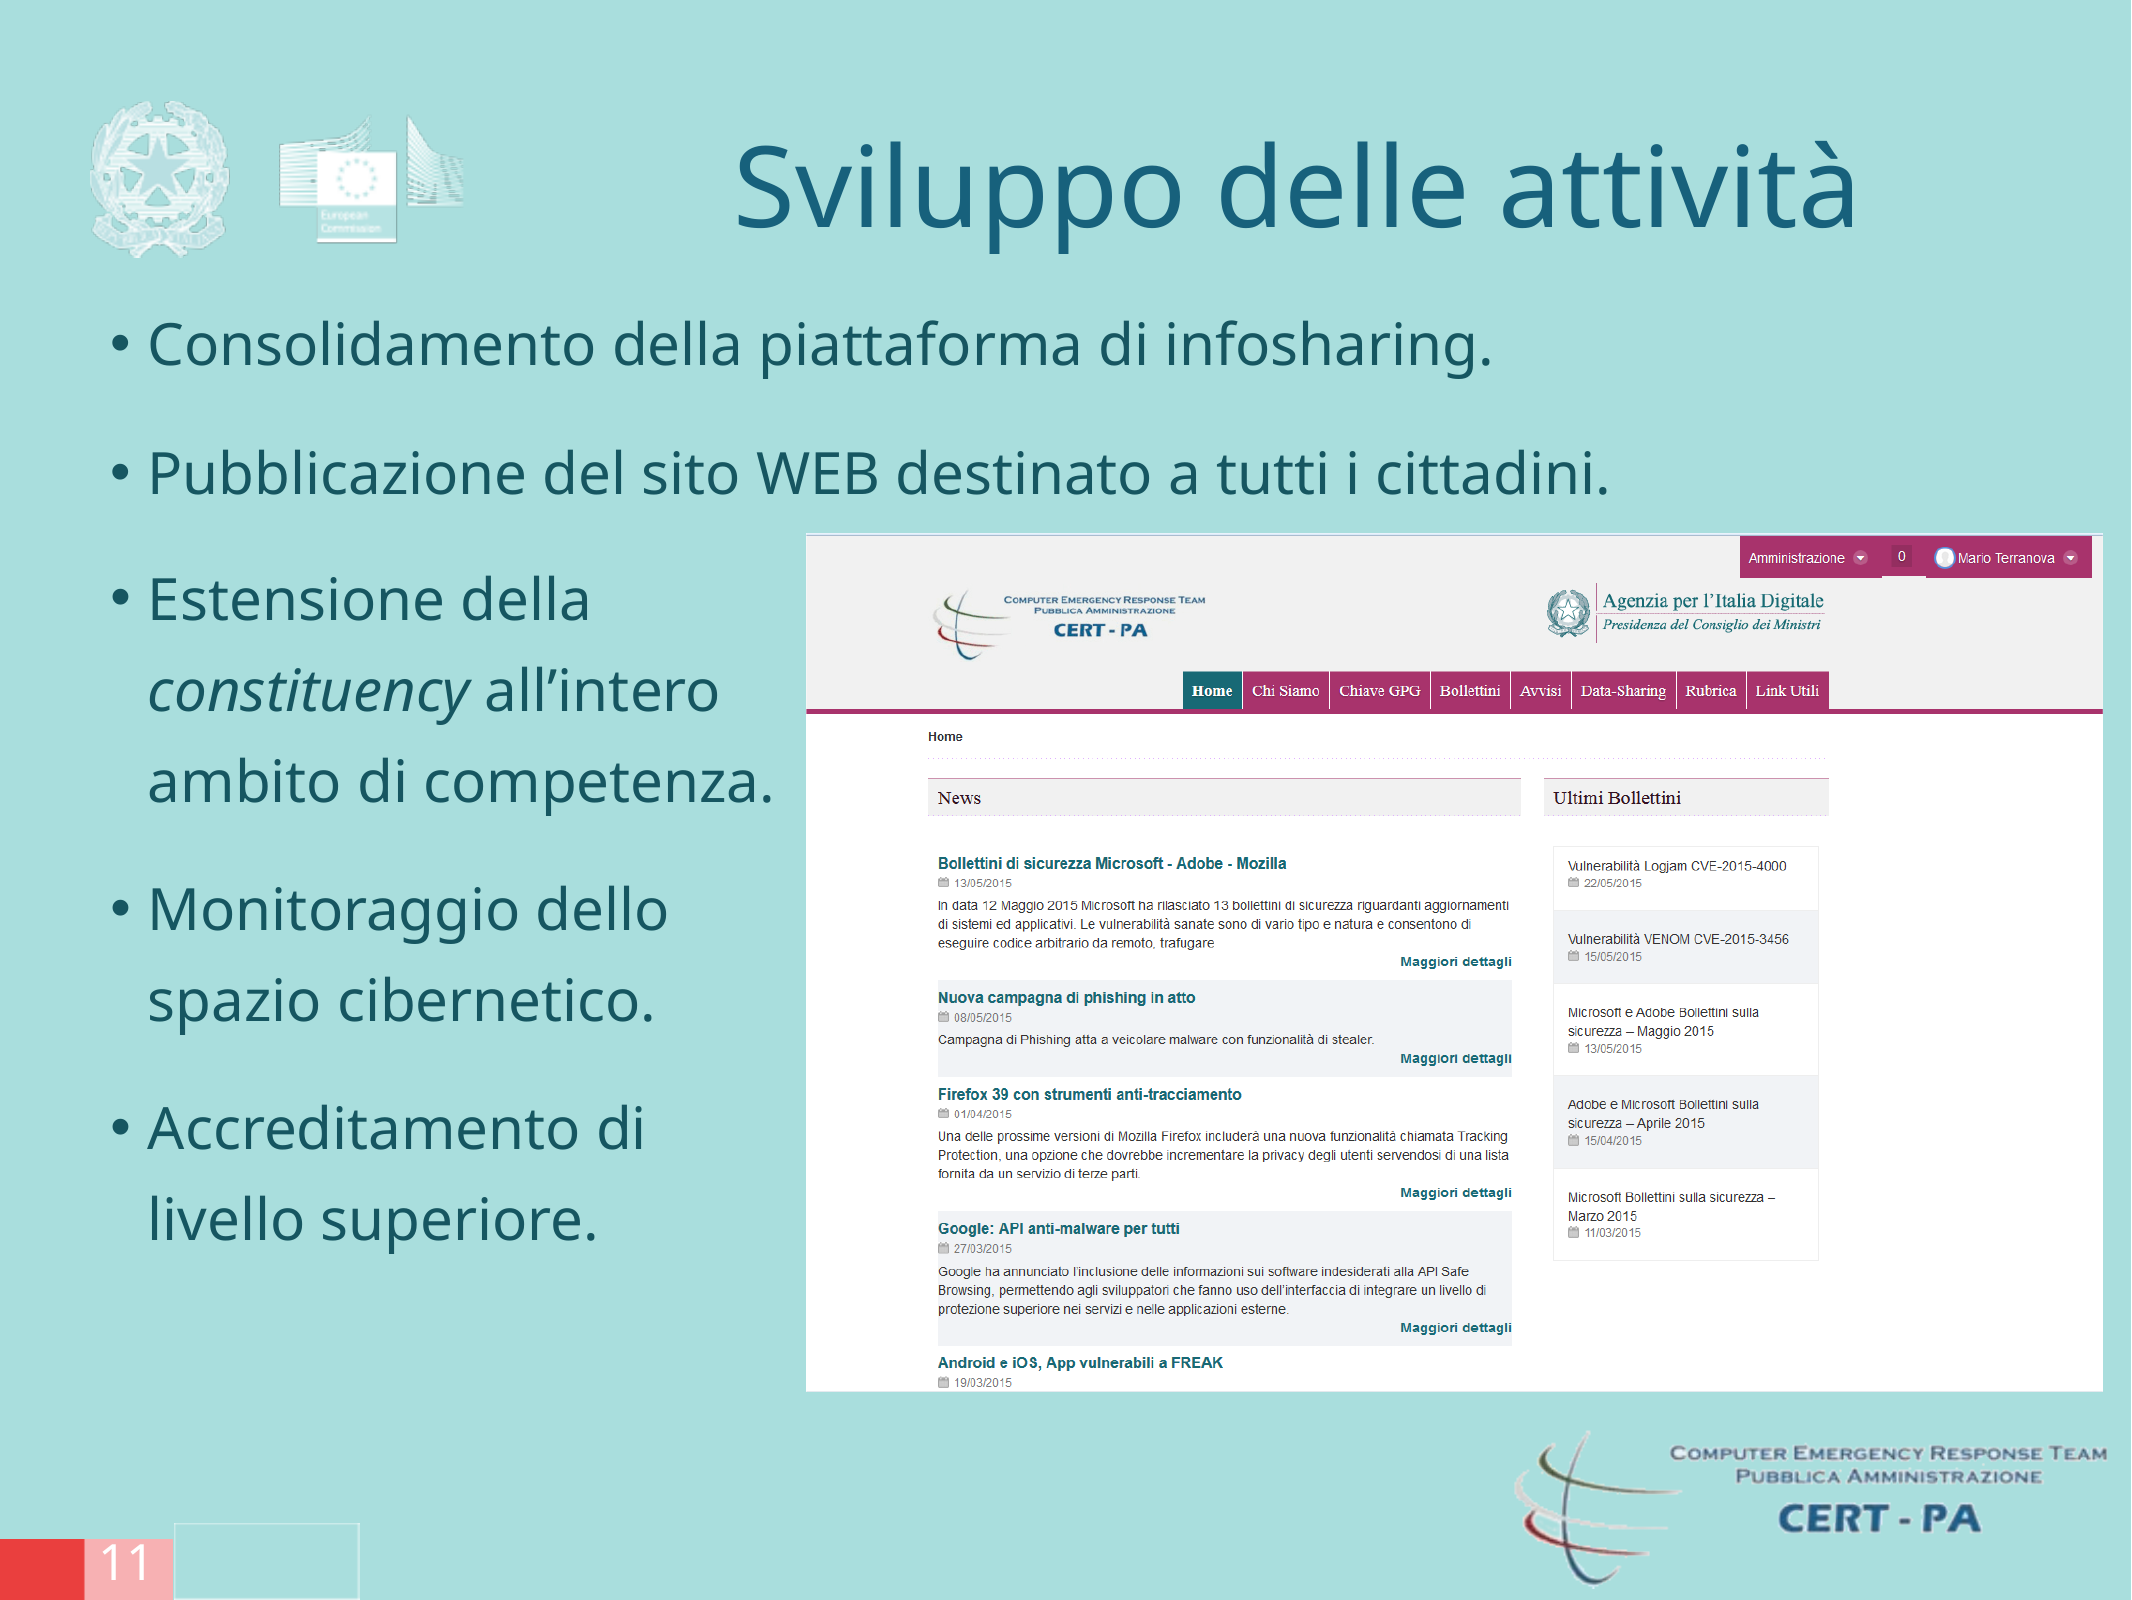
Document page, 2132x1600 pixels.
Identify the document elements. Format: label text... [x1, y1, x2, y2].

picture [806, 533, 2104, 1392]
text_box Consolidamento della piattaforma di infosharing. Pubblicazione del sito WEB destinato a tutti i cittadini. [95, 279, 2064, 533]
picture [174, 1523, 360, 1600]
picture [0, 1539, 86, 1600]
picture [90, 101, 464, 258]
slide_number 10 [86, 1523, 172, 1600]
picture [1505, 1417, 2132, 1589]
text_box Estensione della constituency all’intero ambito di competenza. Monitoraggio dello spazio cibernetico. Accreditamento di livello superiore. [95, 533, 804, 1337]
text_box Sviluppo delle attività [493, 134, 2103, 257]
